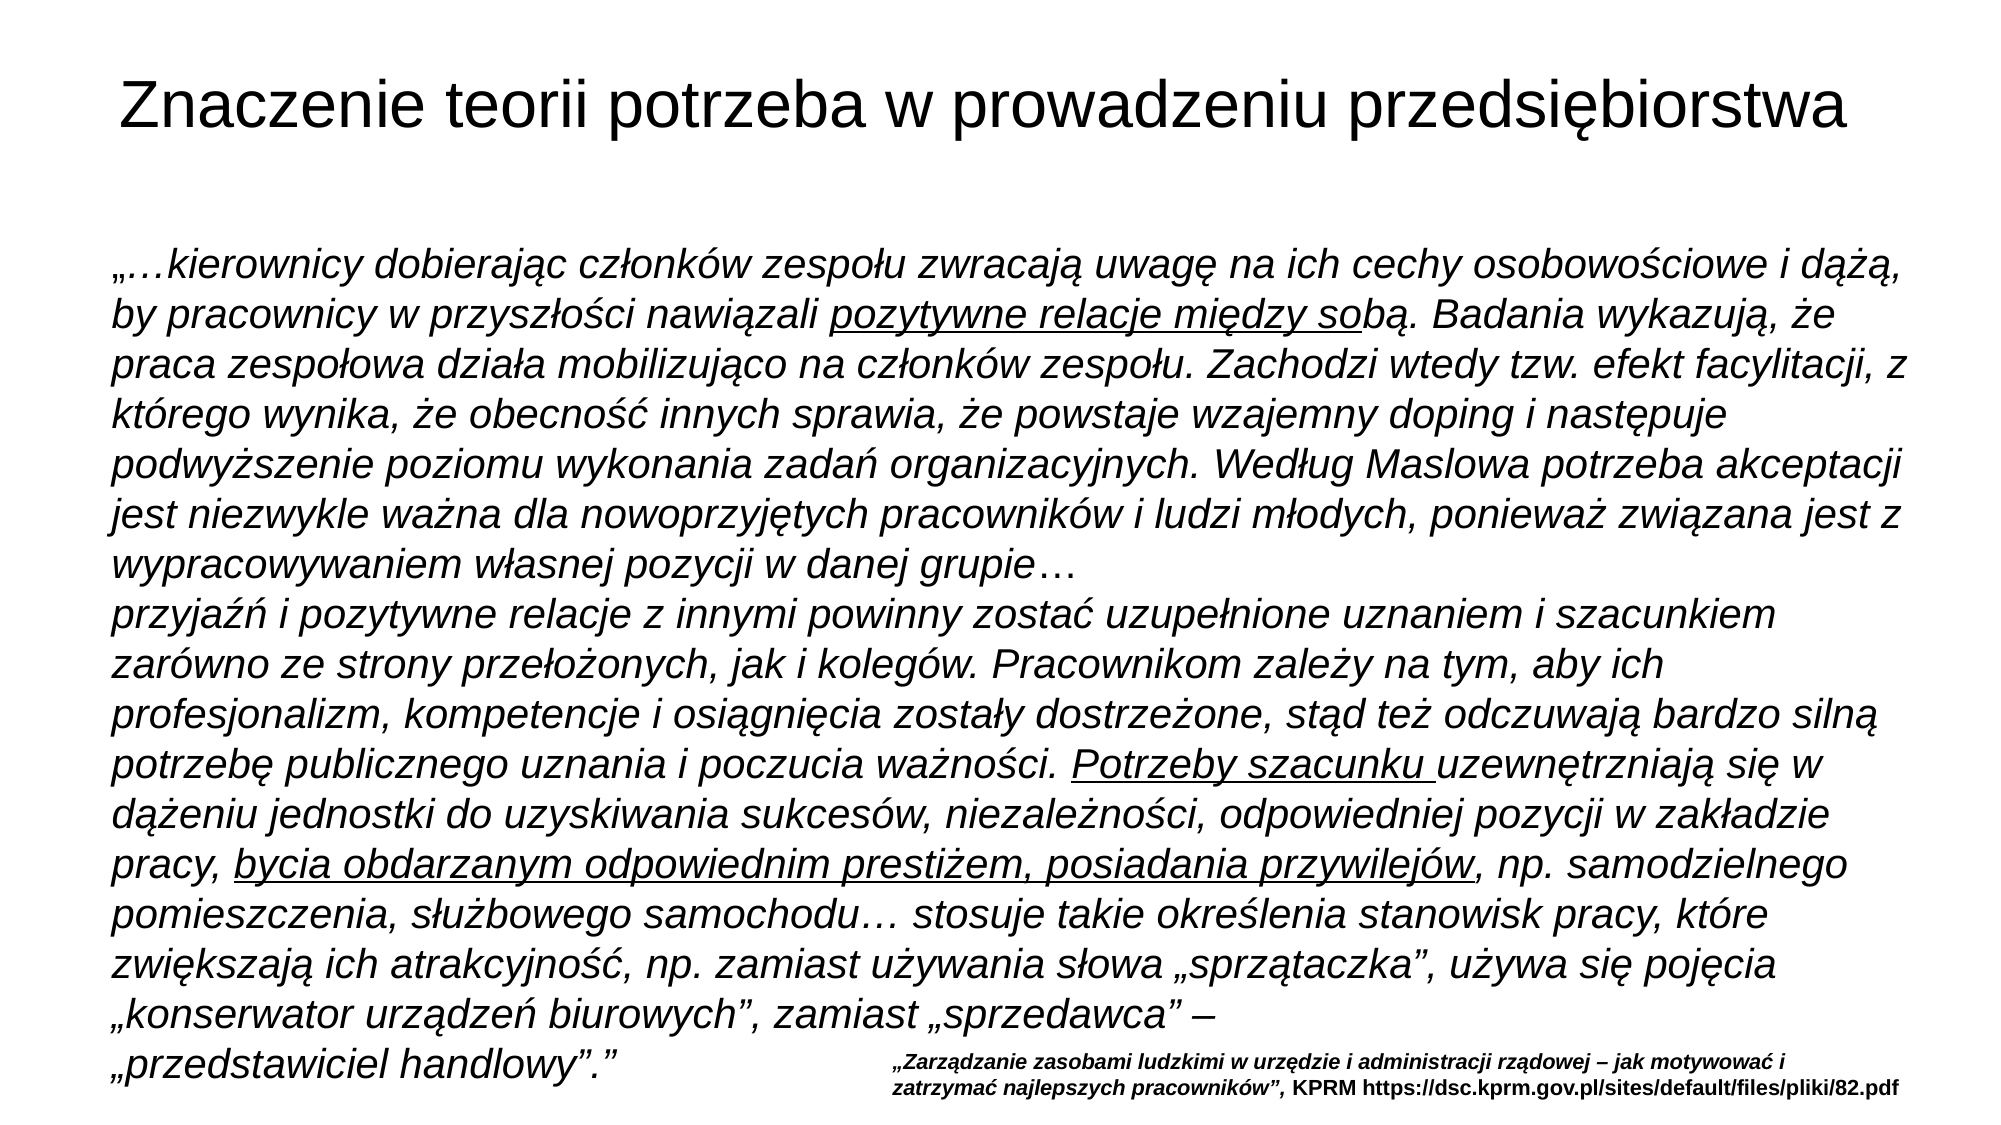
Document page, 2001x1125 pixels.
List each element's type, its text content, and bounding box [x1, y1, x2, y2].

text_box „Zarządzanie zasobami ludzkimi w urzędzie i administracji rządowej – jak motywować i zatrzymać najlepszych pracowników”, KPRM https://dsc.kprm.gov.pl/sites/default/files/pliki/82.pdf [877, 1040, 2000, 1108]
text_box Znaczenie teorii potrzeba w prowadzeniu przedsiębiorstwa [104, 53, 1864, 148]
text_box „…kierownicy dobierając członków zespołu zwracają uwagę na ich cechy osobowościowe i dążą, by pracownicy w przyszłości nawiązali pozytywne relacje między sobą. Badania wykazują, że praca zespołowa działa mobilizująco na członków zespołu. Zachodzi wtedy tzw. efekt facylitacji, z którego wynika, że obecność innych sprawia, że powstaje wzajemny doping i następuje podwyższenie poziomu wykonania zadań organizacyjnych. Według Maslowa potrzeba akceptacji jest niezwykle ważna dla nowoprzyjętych pracowników i ludzi młodych, ponieważ związana jest z wypracowywaniem własnej pozycji w danej grupie… przyjaźń i pozytywne relacje z innymi powinny zostać uzupełnione uznaniem i szacunkiem zarówno ze strony przełożonych, jak i kolegów. Pracownikom zależy na tym, aby ich profesjonalizm, kompetencje i osiągnięcia zostały dostrzeżone, stąd też odczuwają bardzo silną potrzebę publicznego uznania i poczucia ważności. Potrzeby szacunku uzewnętrzniają się w dążeniu jednostki do uzyskiwania sukcesów, niezależności, odpowiedniej pozycji w zakładzie pracy, bycia obdarzanym odpowiednim prestiżem, posiadania przywilejów, np. samodzielnego pomieszczenia, służbowego samochodu… stosuje takie określenia stanowisk pracy, które zwiększają ich atrakcyjność, np. zamiast używania słowa „sprzątaczka”, używa się pojęcia „konserwator urządzeń biurowych”, zamiast „sprzedawca” – „przedstawiciel handlowy”.” [96, 229, 1950, 1125]
